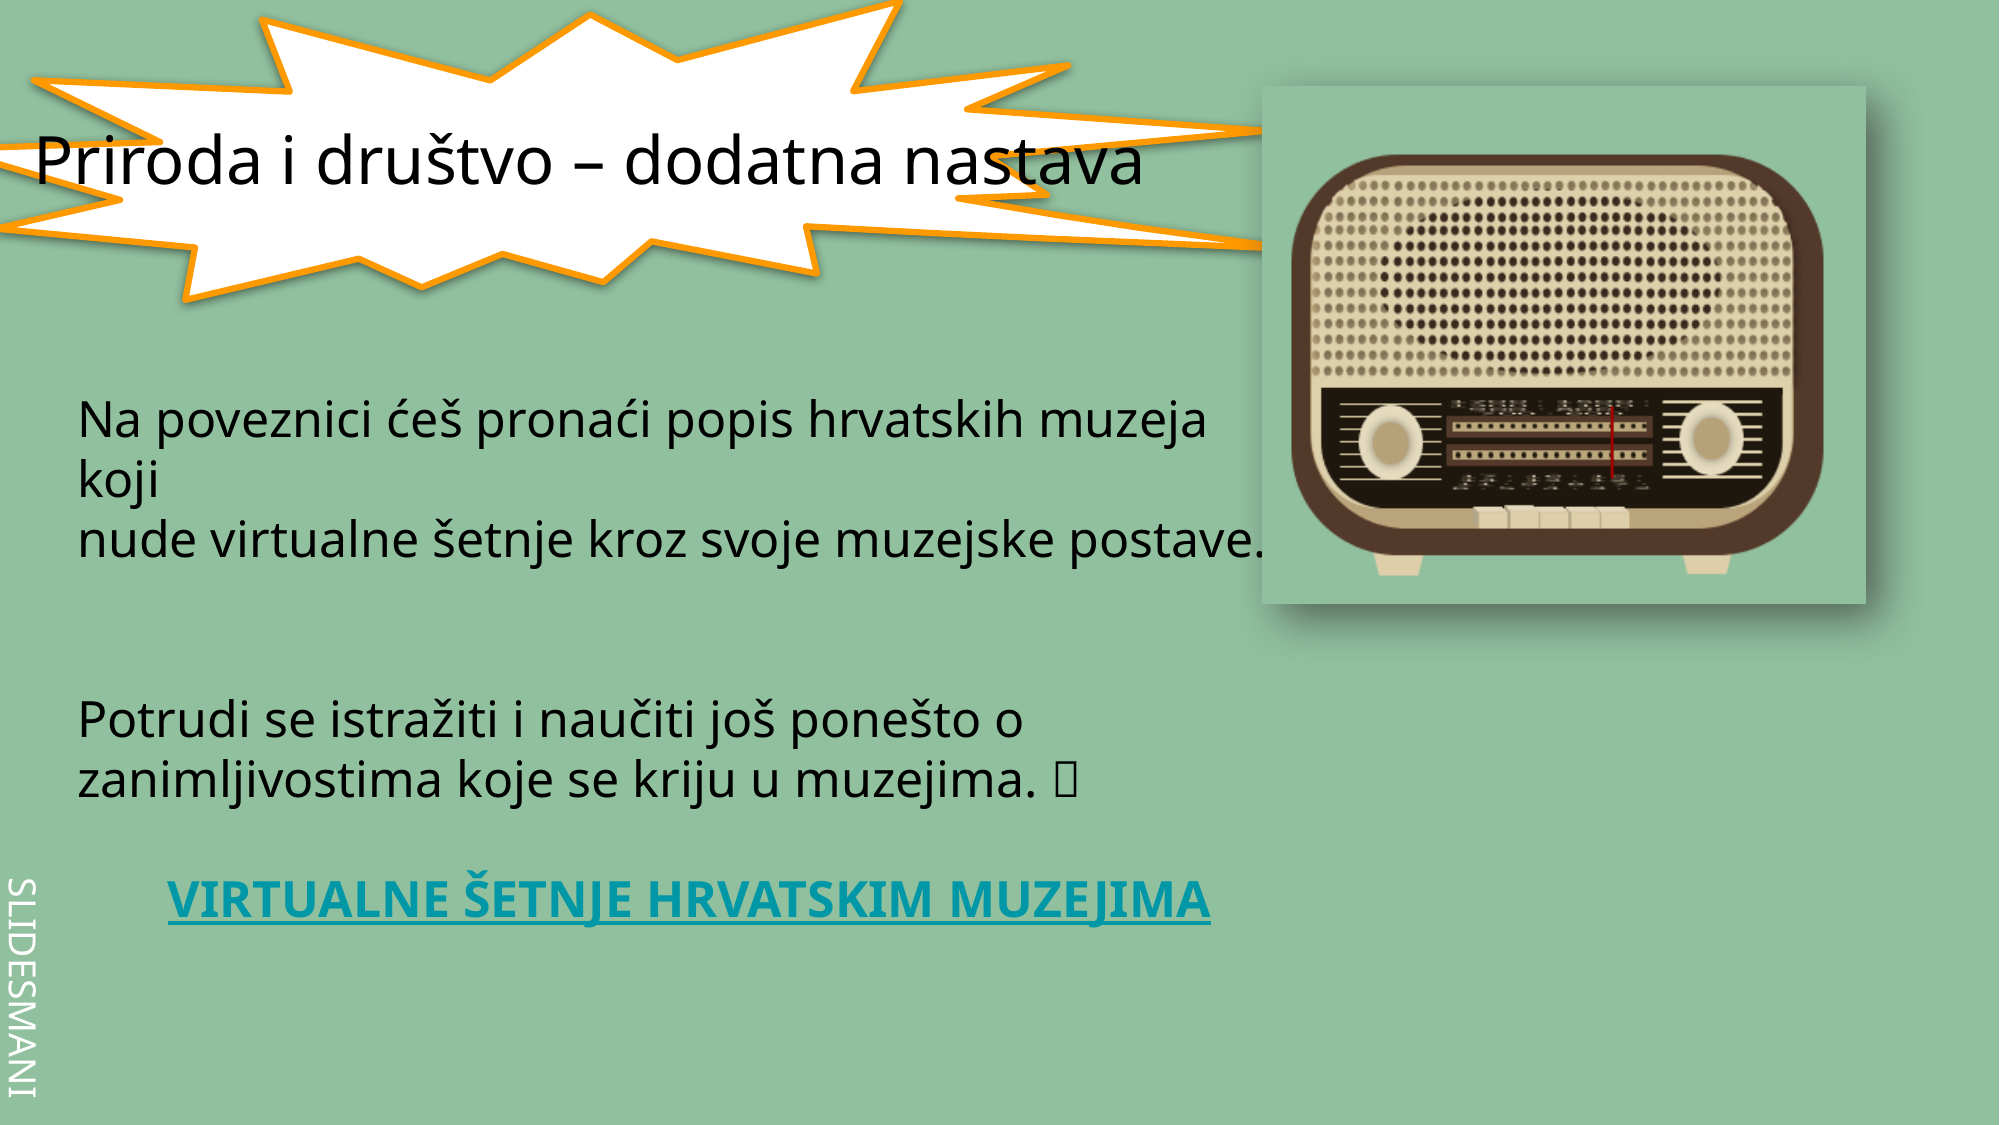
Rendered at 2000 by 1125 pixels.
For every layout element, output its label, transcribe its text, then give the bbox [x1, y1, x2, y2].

text_box [1175, 124, 1246, 140]
text_box [0, 146, 7, 167]
text_box Priroda i društvo – dodatna nastava [7, 102, 1175, 260]
text_box [524, 260, 630, 283]
text_box [747, 260, 818, 274]
text_box [185, 260, 354, 300]
text_box [33, 1, 1069, 102]
text_box [361, 260, 488, 288]
picture [1262, 86, 1867, 604]
text_box [1175, 232, 1245, 247]
text_box Na poveznici ćeš pronaći popis hrvatskih muzeja koji nude virtualne šetnje kroz svoje muzejske postave. Potrudi se istražiti i naučiti još ponešto o zanimljivostima koje se kriju u muzejima.  VIRTUALNE ŠETNJE HRVATSKIM MUZEJIMA [62, 372, 1317, 874]
